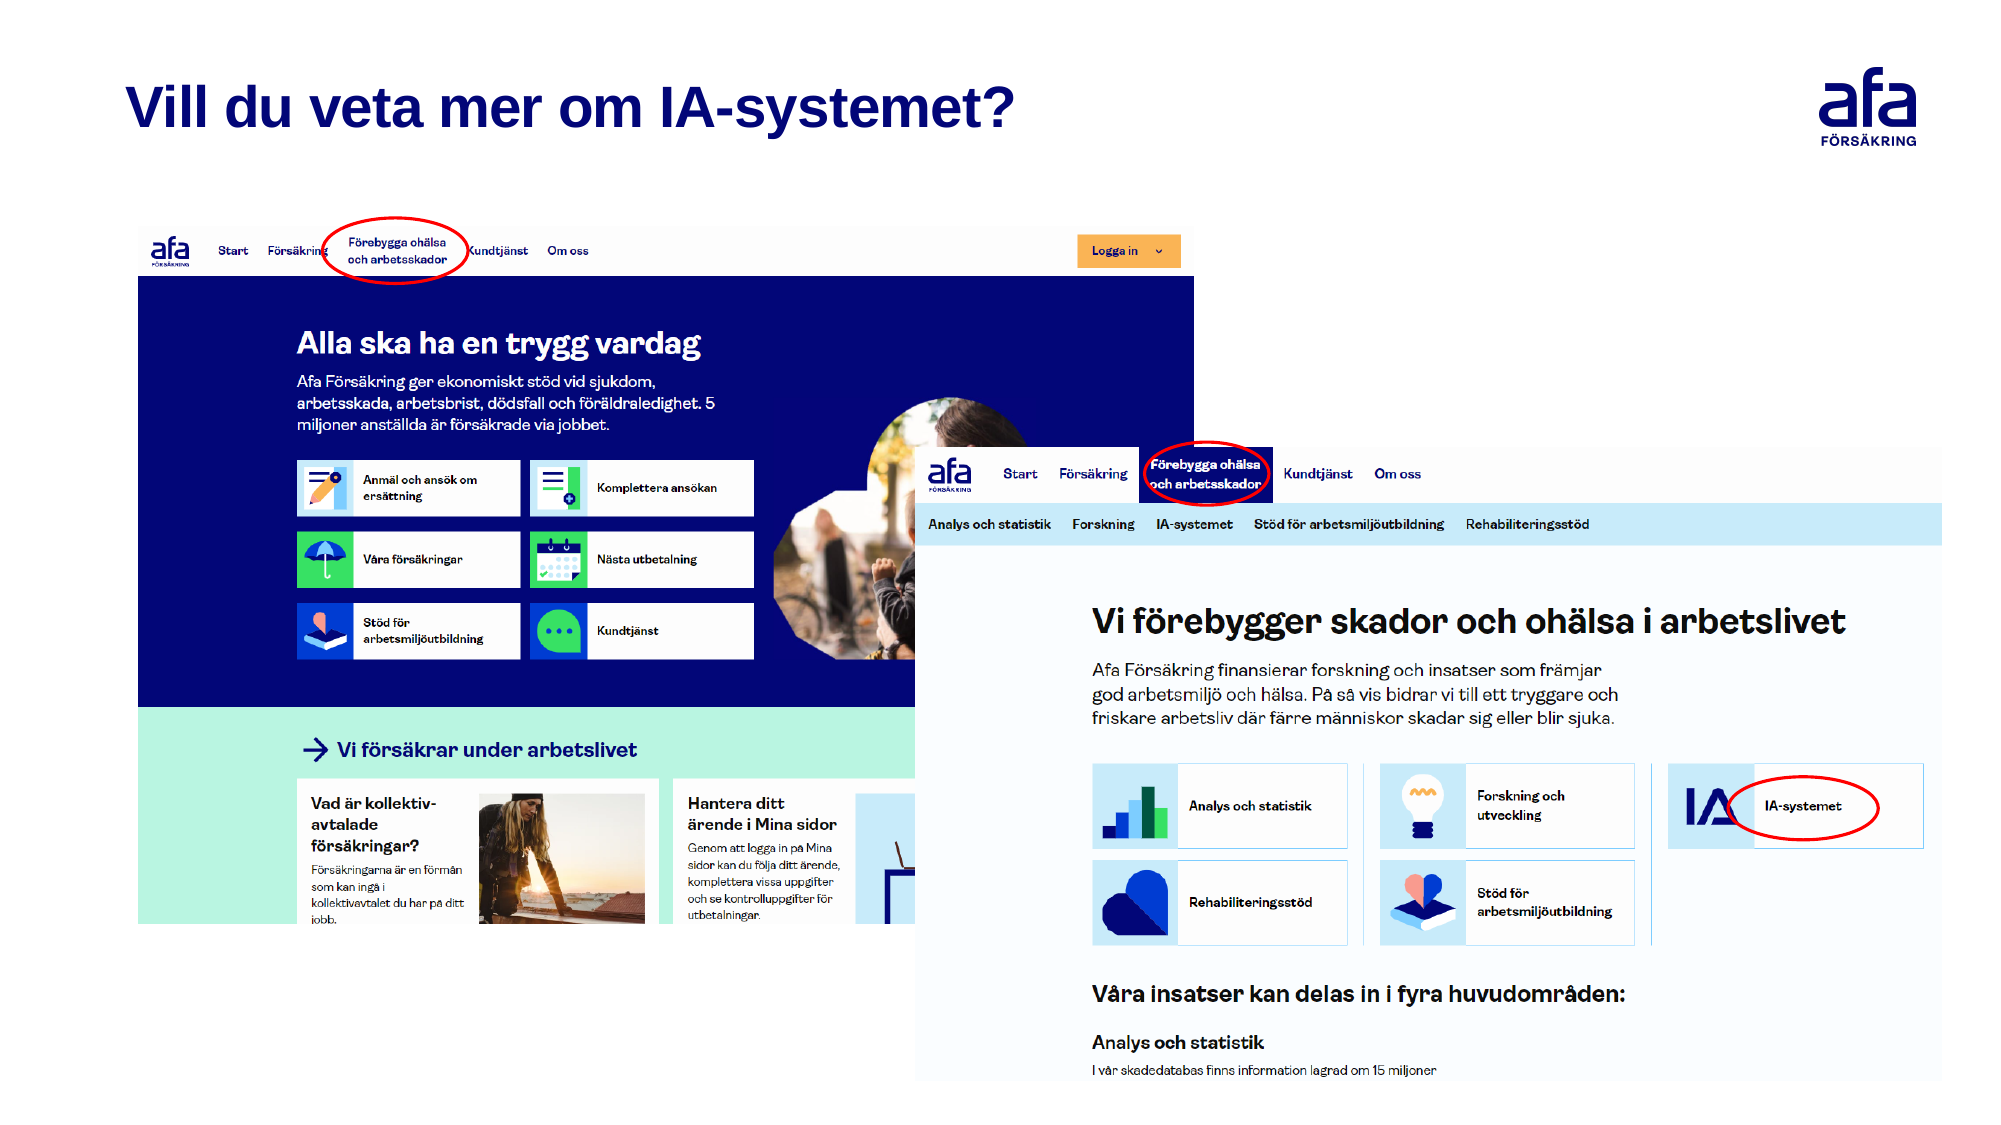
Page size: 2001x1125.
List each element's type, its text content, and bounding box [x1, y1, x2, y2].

picture [1819, 67, 1916, 146]
text_box [344, 216, 446, 226]
text_box [1194, 441, 1244, 447]
title Vill du veta mer om IA-systemet? [125, 69, 1764, 238]
picture [138, 226, 1942, 1081]
